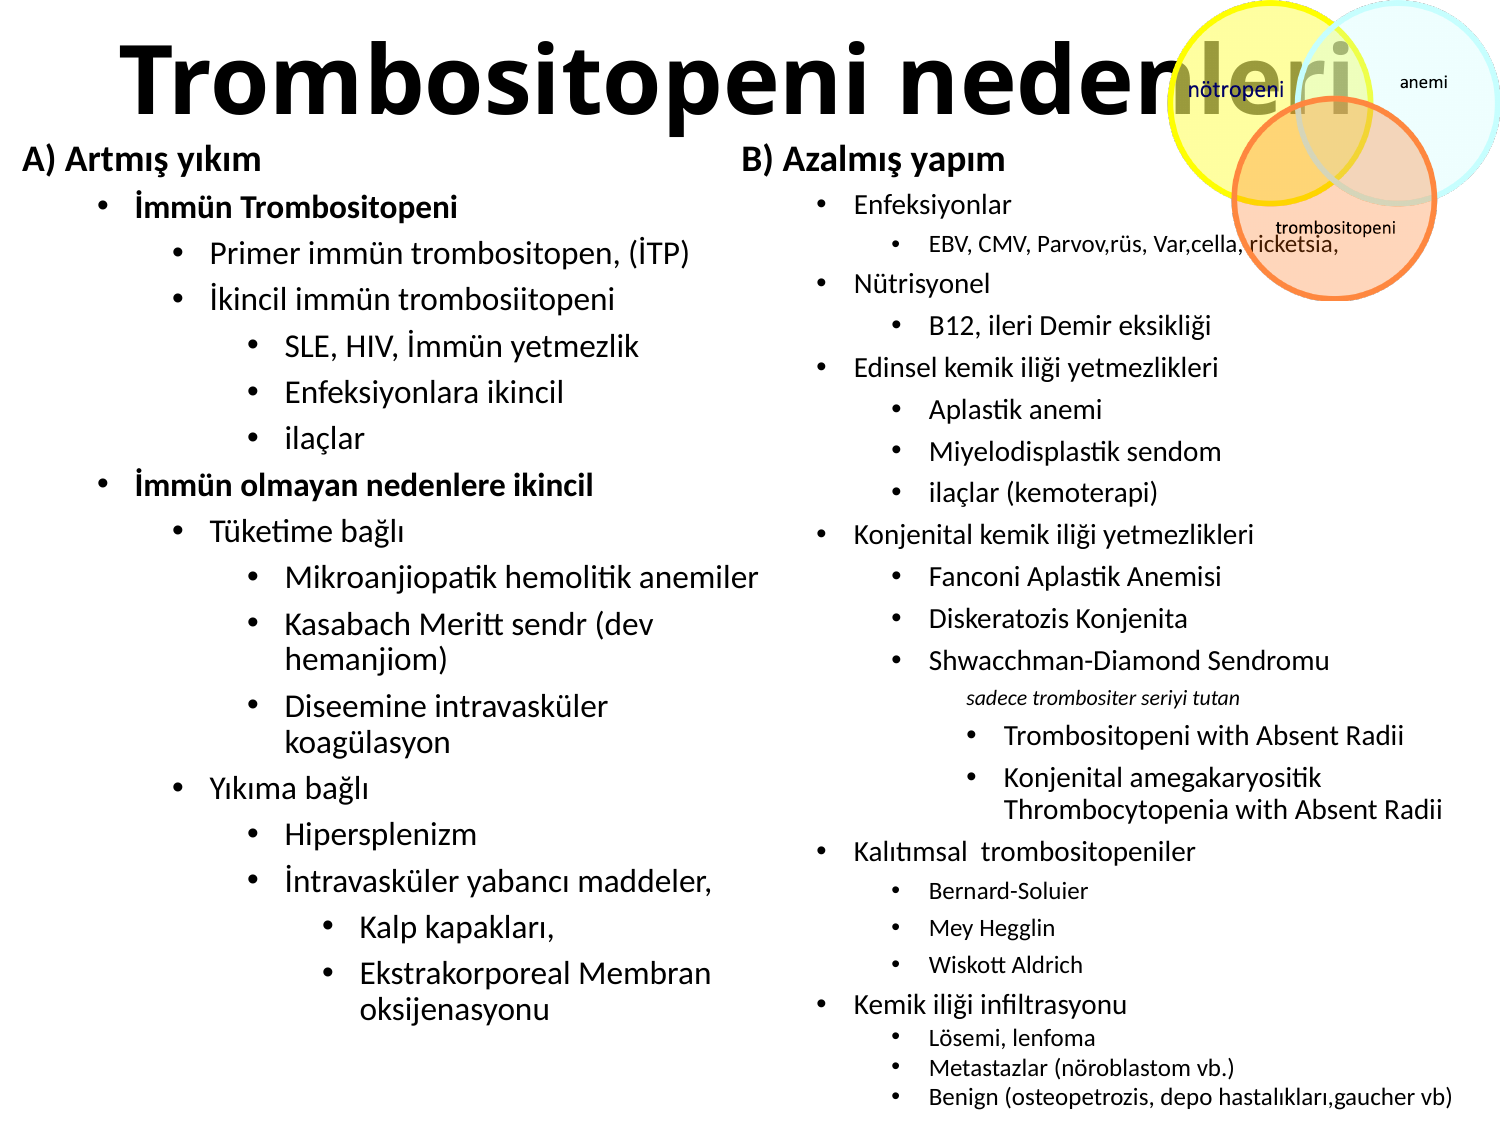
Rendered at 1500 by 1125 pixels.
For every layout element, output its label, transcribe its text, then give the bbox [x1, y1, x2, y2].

title Trombositopeni nedenleri [103, 0, 1161, 131]
list A) Artmış yıkım İmmün Trombositopeni Primer immün trombositopen, (İTP) İkincil immün trombosiitopeni SLE, HIV, İmmün yetmezlik Enfeksiyonlara ikincil ilaçlar İmmün olmayan nedenlere ikincil Tüketime bağlı Mikroanjiopatik hemolitik anemiler Kasabach Meritt sendr (dev hemanjiom) Diseemine intravasküler koagülasyon Yıkıma bağlı Hipersplenizm İntravasküler yabancı maddeler, Kalp kapakları, Ekstrakorporeal Membran oksijenasyonu [7, 131, 781, 1125]
picture [1161, 0, 1500, 301]
list B) Azalmış yapım Enfeksiyonlar EBV, CMV, Parvov,rüs, Var,cella, ricketsia, Nütrisyonel B12, ileri Demir eksikliği Edinsel kemik iliği yetmezlikleri Aplastik anemi Miyelodisplastik sendom ilaçlar (kemoterapi) Konjenital kemik iliği yetmezlikleri Fanconi Aplastik Anemisi Diskeratozis Konjenita Shwacchman-Diamond Sendromu sadece trombositer seriyi tutan Trombositopeni with Absent Radii Konjenital amegakaryositik Thrombocytopenia with Absent Radii Kalıtımsal trombositopeniler Bernard-Soluier Mey Hegglin Wiskott Aldrich Kemik iliği infiltrasyonu Lösemi, lenfoma Metastazlar (nöroblastom vb.) Benign (osteopetrozis, depo hastalıkları,gaucher vb) [726, 131, 1477, 903]
